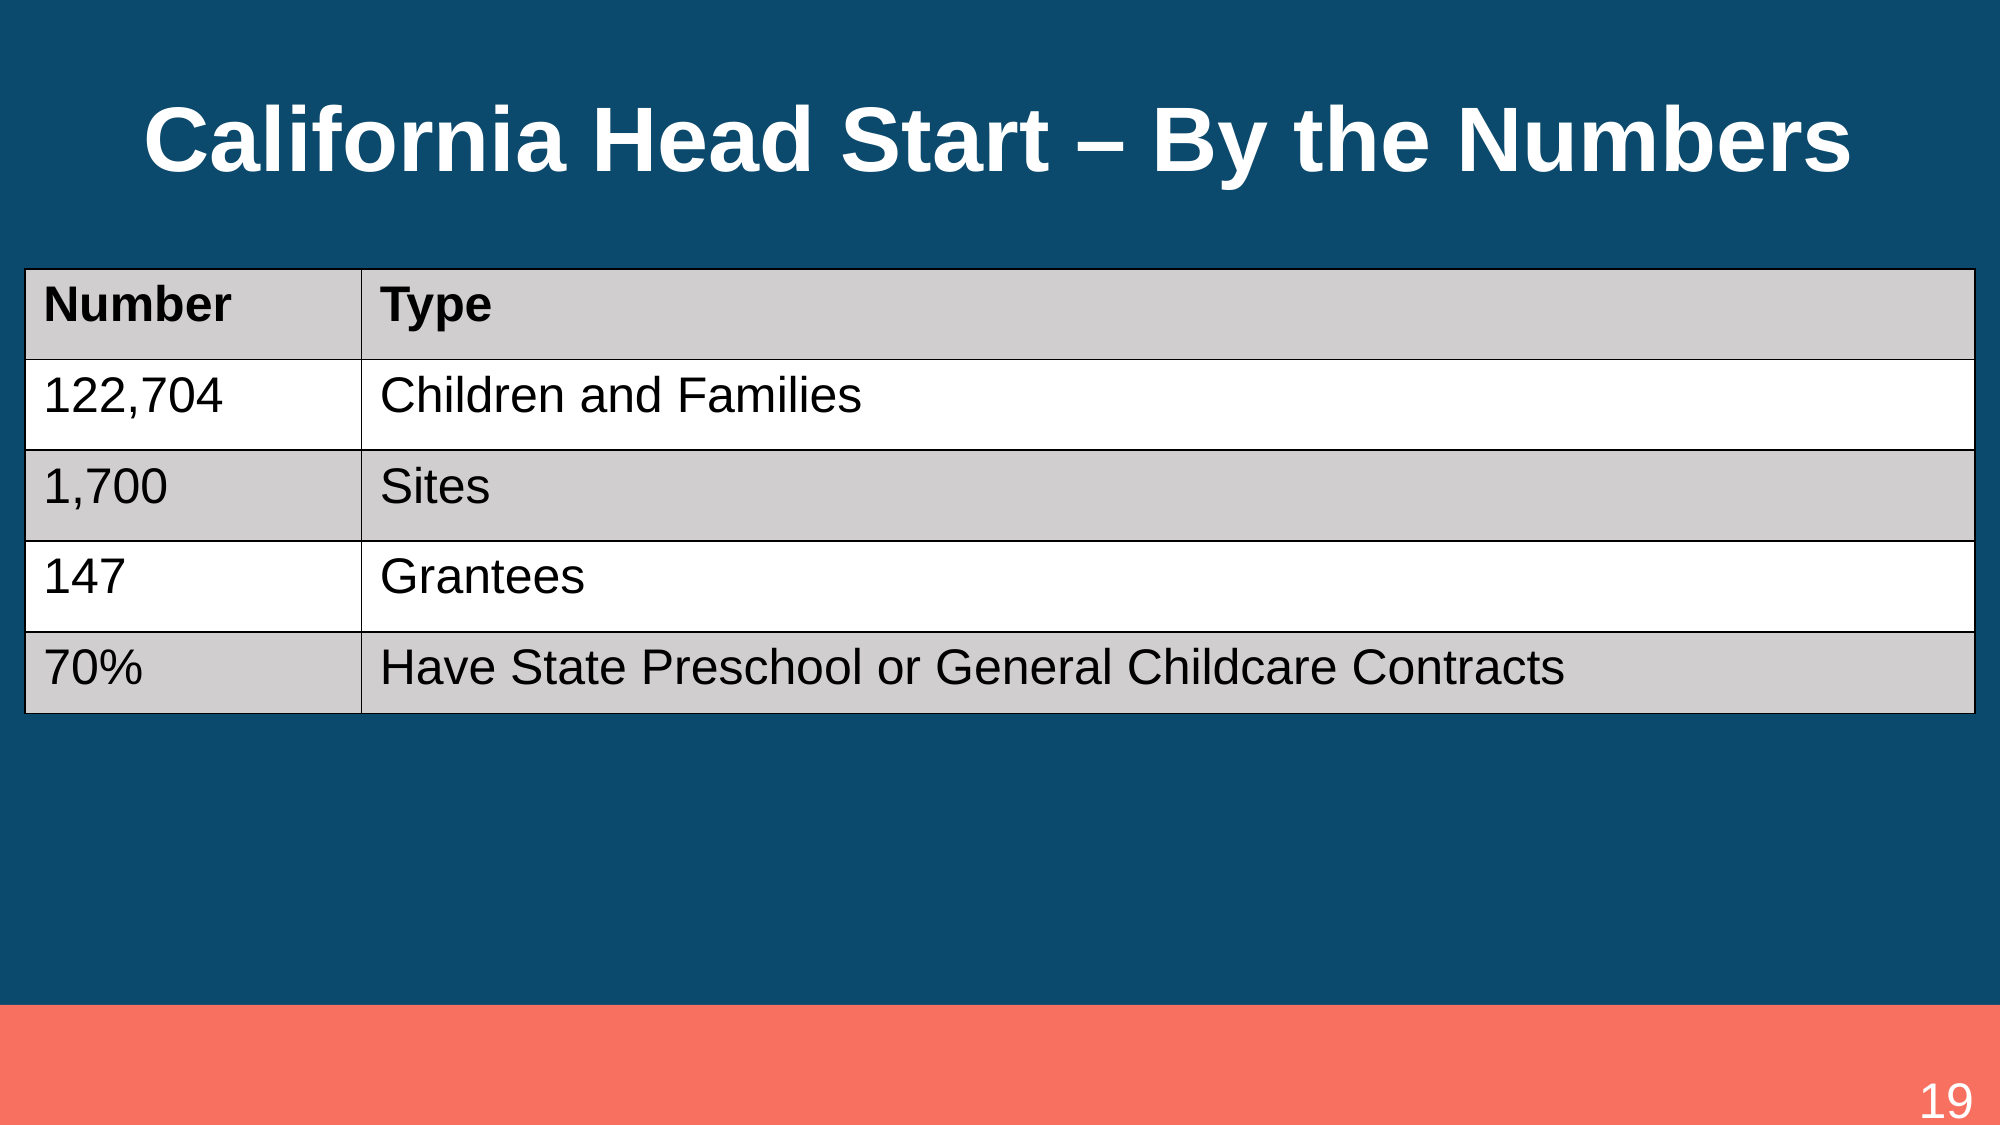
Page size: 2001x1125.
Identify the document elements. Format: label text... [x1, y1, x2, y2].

slide_number 19 [1903, 1061, 2000, 1122]
table_cell 1,700 [26, 451, 361, 540]
table_cell Sites [362, 451, 1974, 540]
table_header Type [362, 270, 1974, 359]
table_cell Have State Preschool or General Childcare Contracts [362, 633, 1974, 713]
table_cell 122,704 [26, 360, 361, 449]
table_header Number [26, 270, 361, 359]
table_cell Children and Families [362, 360, 1974, 449]
table_cell Grantees [362, 542, 1974, 631]
table_cell 147 [26, 542, 361, 631]
table_cell 70% [26, 633, 361, 713]
title California Head Start – By the Numbers [24, 33, 1975, 251]
